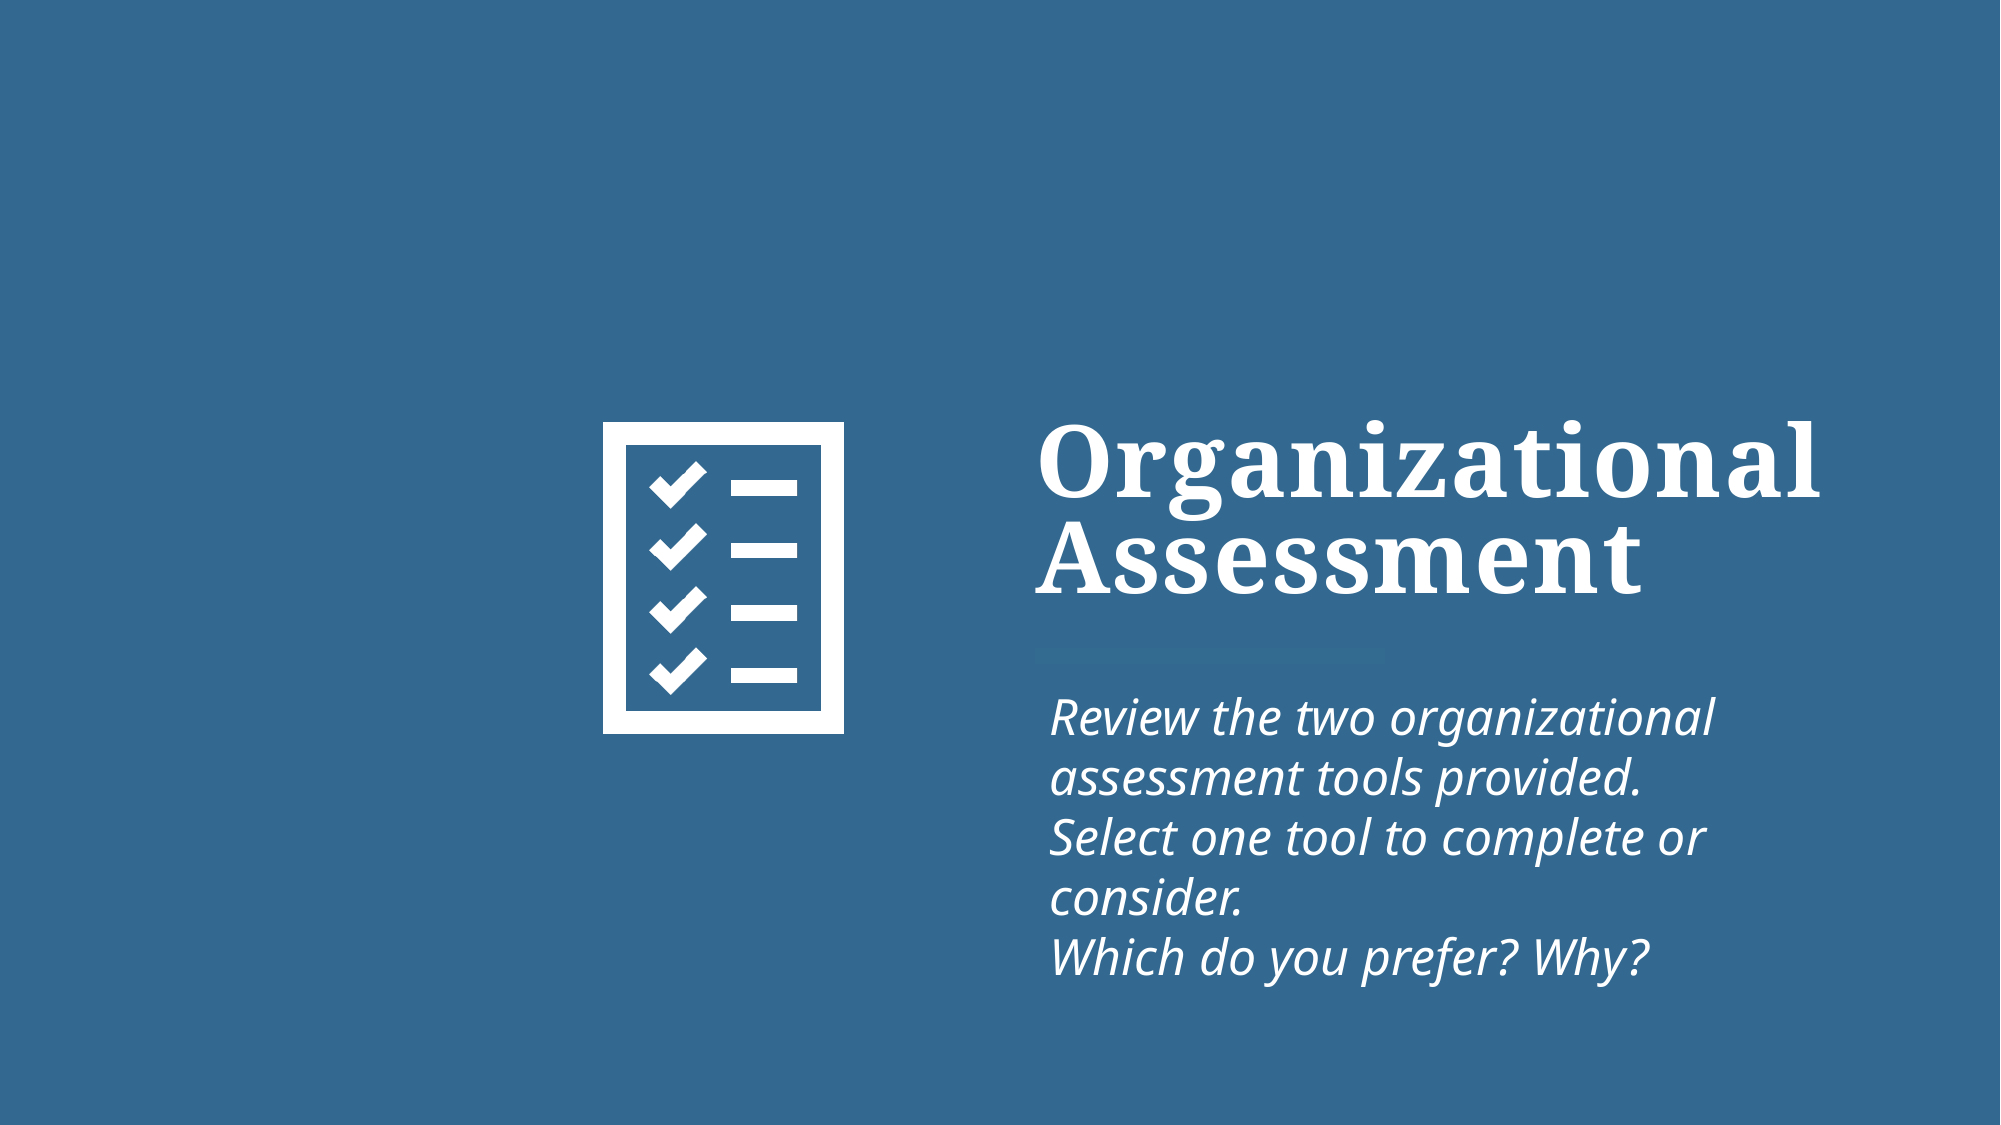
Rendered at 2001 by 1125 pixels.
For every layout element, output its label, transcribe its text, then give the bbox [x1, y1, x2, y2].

title Organizational Assessment [1035, 72, 1934, 613]
text_box Review the two organizational assessment tools provided. Select one tool to complete or consider. Which do you prefer? Why? [1034, 677, 1865, 993]
picture [536, 390, 910, 765]
